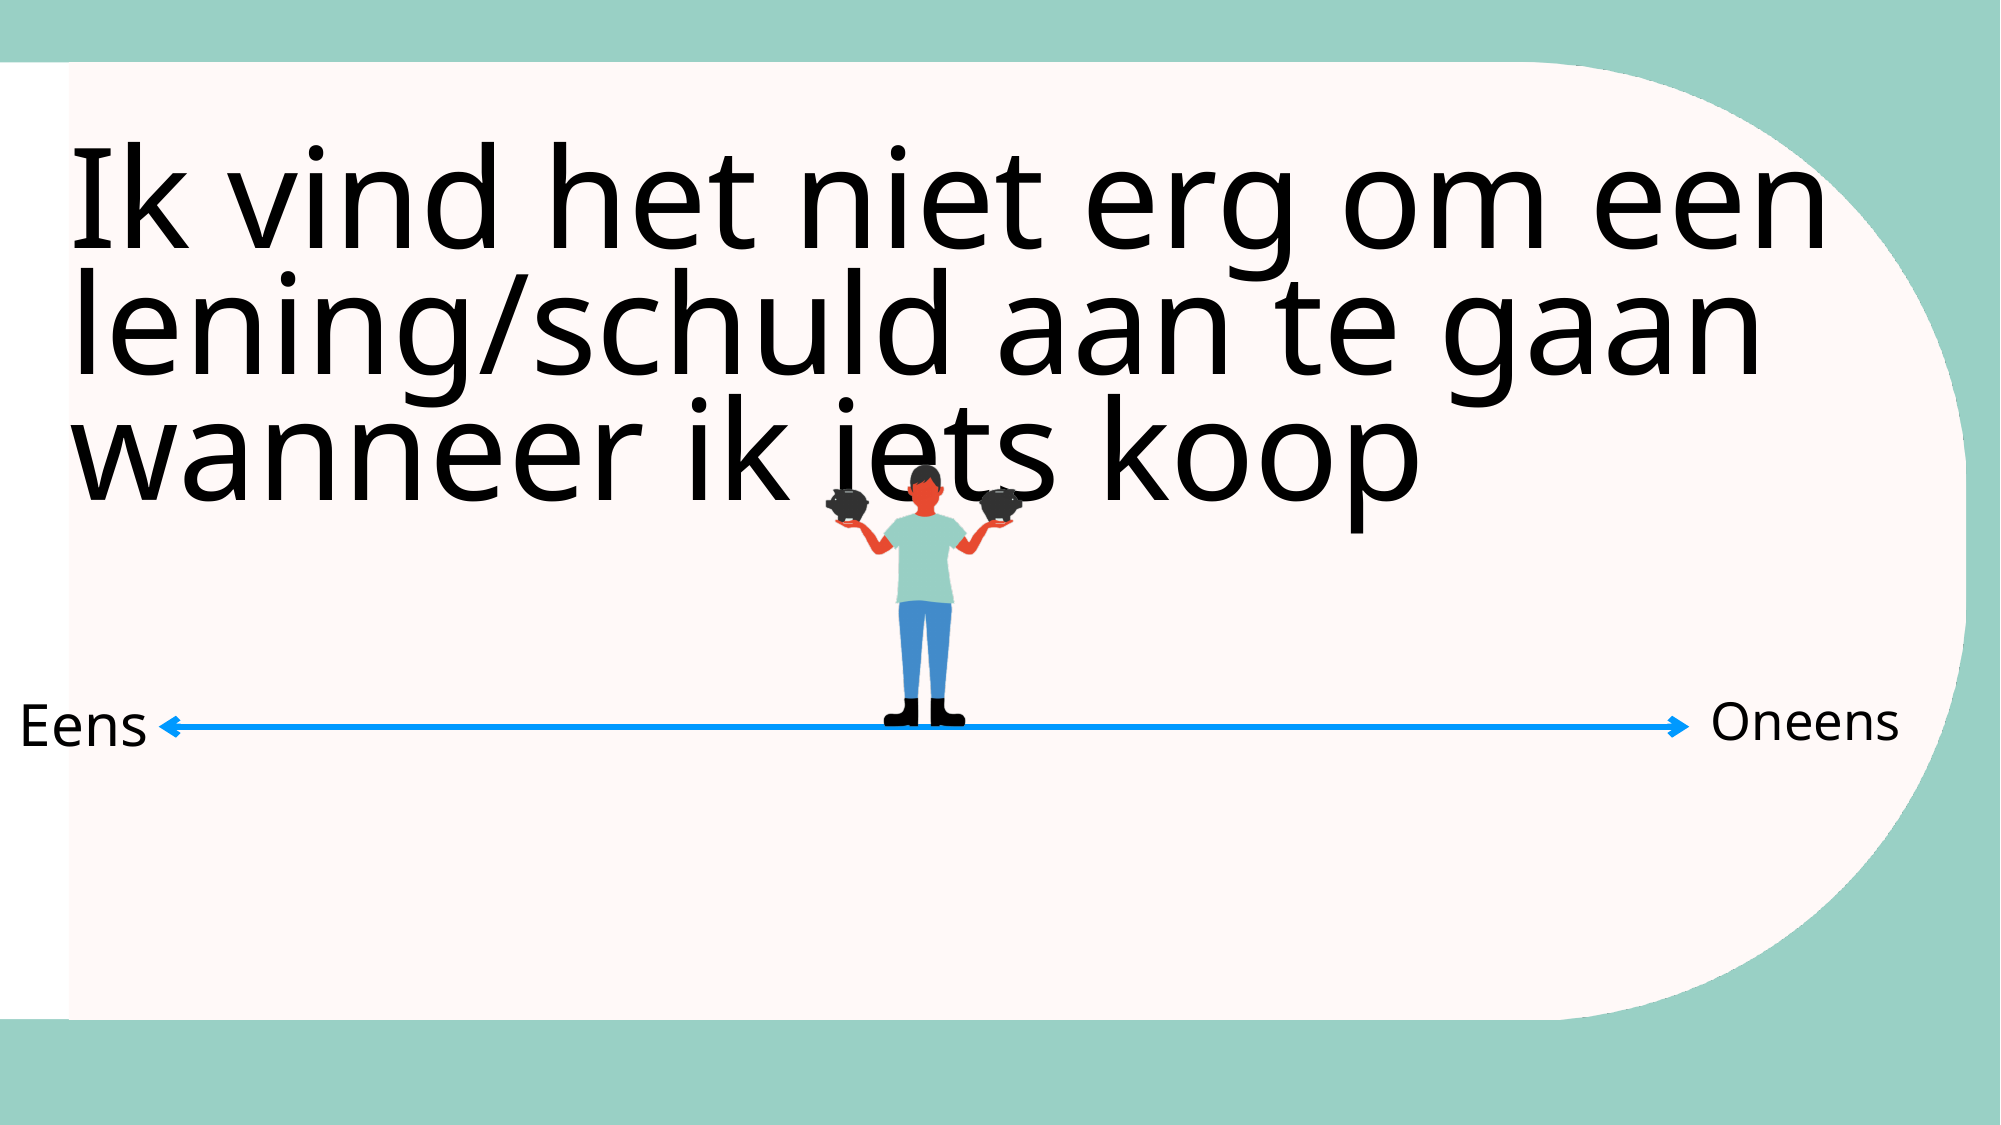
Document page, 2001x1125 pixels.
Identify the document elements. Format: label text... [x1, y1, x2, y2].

text_box Oneens [1710, 684, 1922, 805]
picture [824, 463, 1024, 728]
title Ik vind het niet erg om een lening/schuld aan te gaan wanneer ik iets koop [69, 144, 1871, 529]
list Eens [18, 684, 230, 805]
